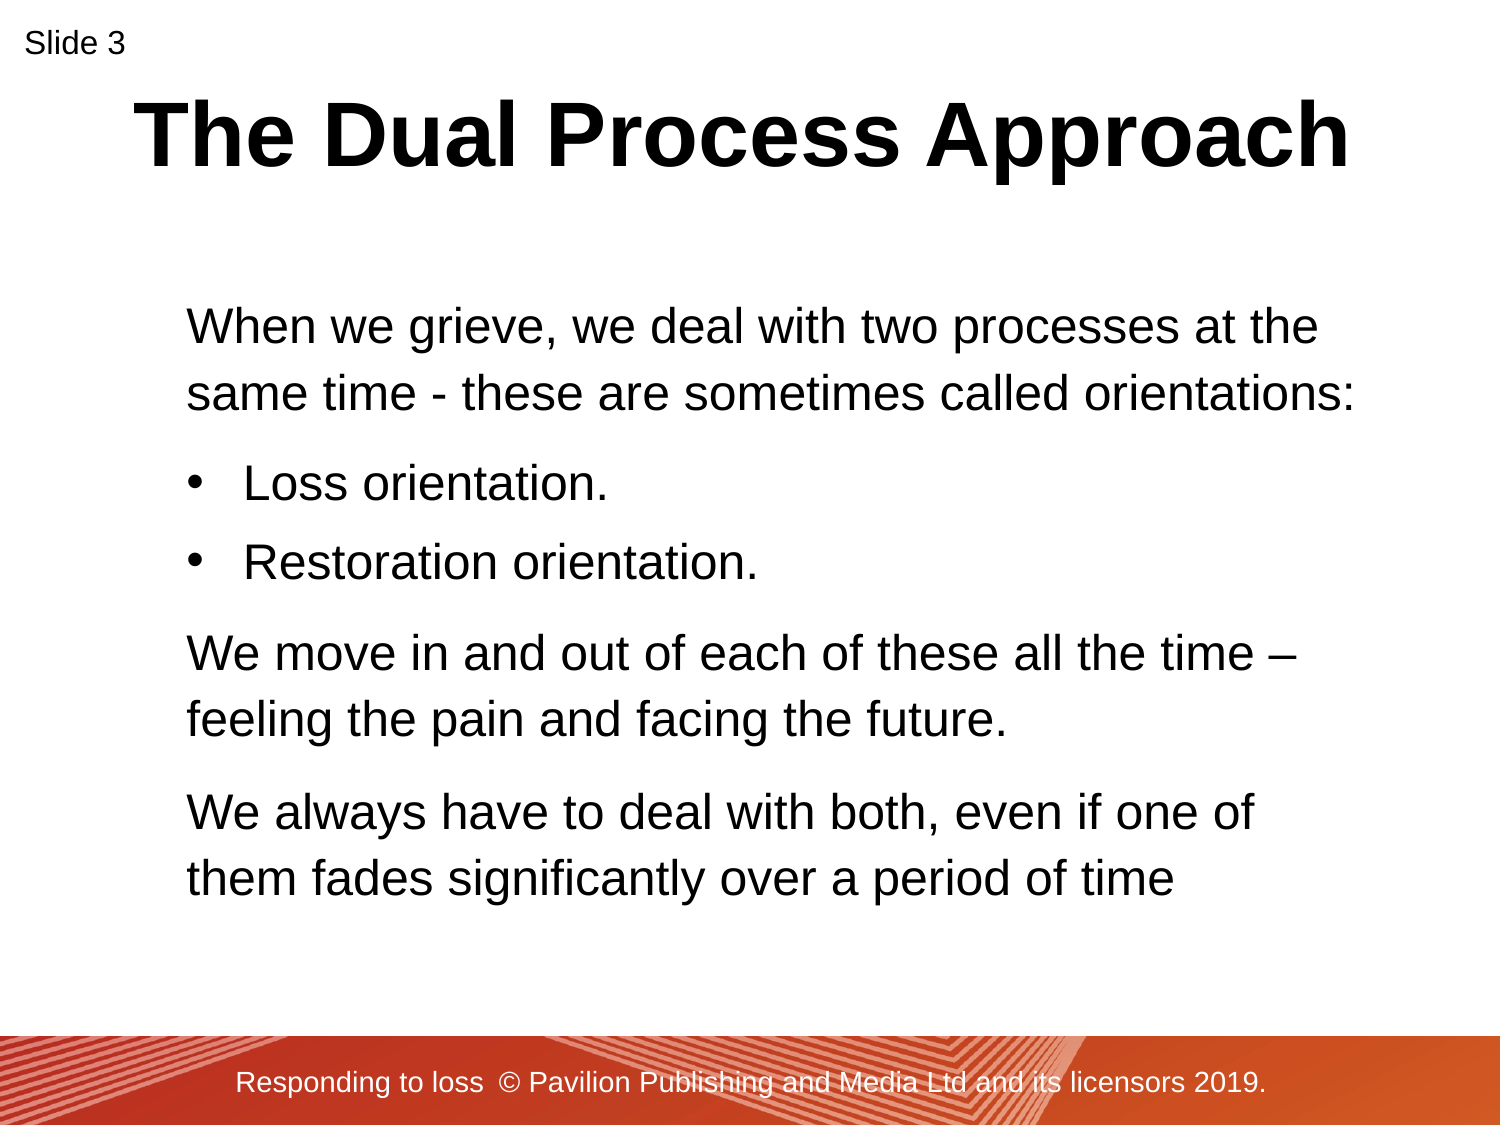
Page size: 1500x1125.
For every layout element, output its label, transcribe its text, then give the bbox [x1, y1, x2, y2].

text_box When we grieve, we deal with two processes at the same time - these are sometimes called orientations: Loss orientation. Restoration orientation. We move in and out of each of these all the time – feeling the pain and facing the future. We always have to deal with both, even if one of them fades significantly over a period of time [179, 280, 1387, 910]
text_box The Dual Process Approach [78, 79, 1409, 194]
picture [0, 1036, 1500, 1125]
text_box Slide 3 [16, 13, 307, 69]
